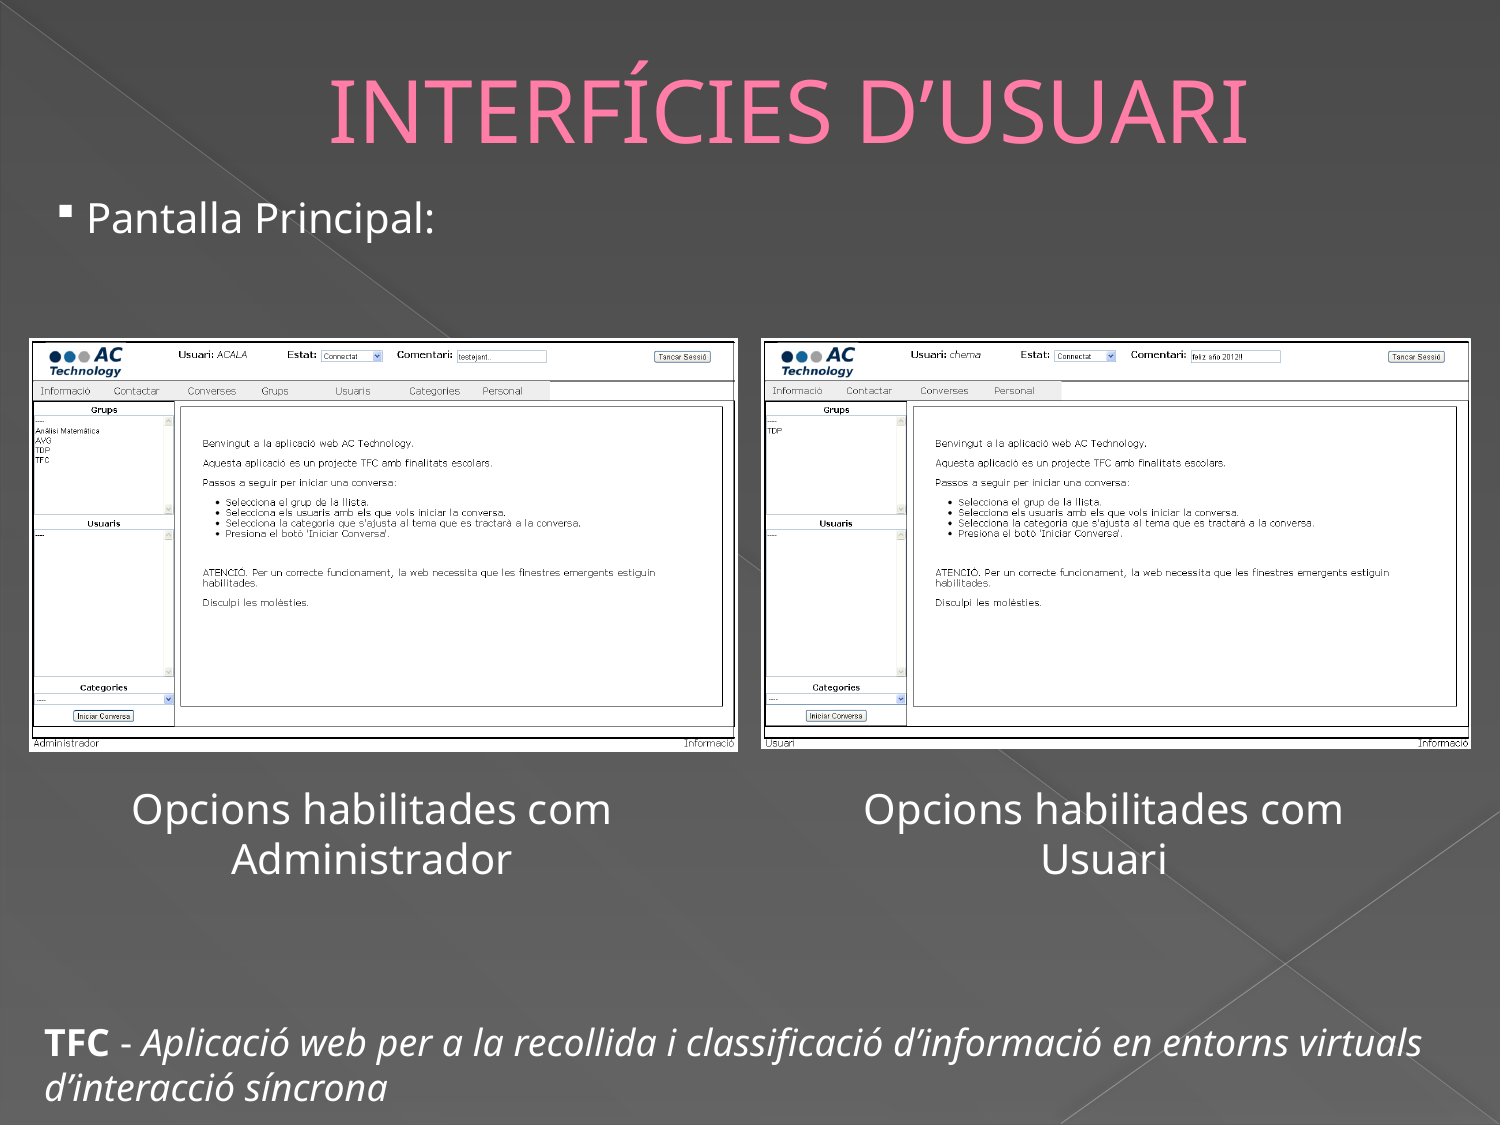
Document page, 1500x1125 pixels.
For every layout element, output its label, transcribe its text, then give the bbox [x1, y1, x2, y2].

text_box Opcions habilitades com Usuari [820, 775, 1388, 890]
text_box TFC - Aplicació web per a la recollida i classificació d’informació en entorns virtuals d’interacció síncrona [29, 1011, 1471, 1125]
title INTERFÍCIES D’USUARI [75, 43, 1425, 173]
text_box Opcions habilitades com Administrador [88, 775, 656, 890]
picture [761, 337, 1471, 749]
text_box Pantalla Principal: [41, 184, 609, 250]
picture [29, 337, 738, 752]
